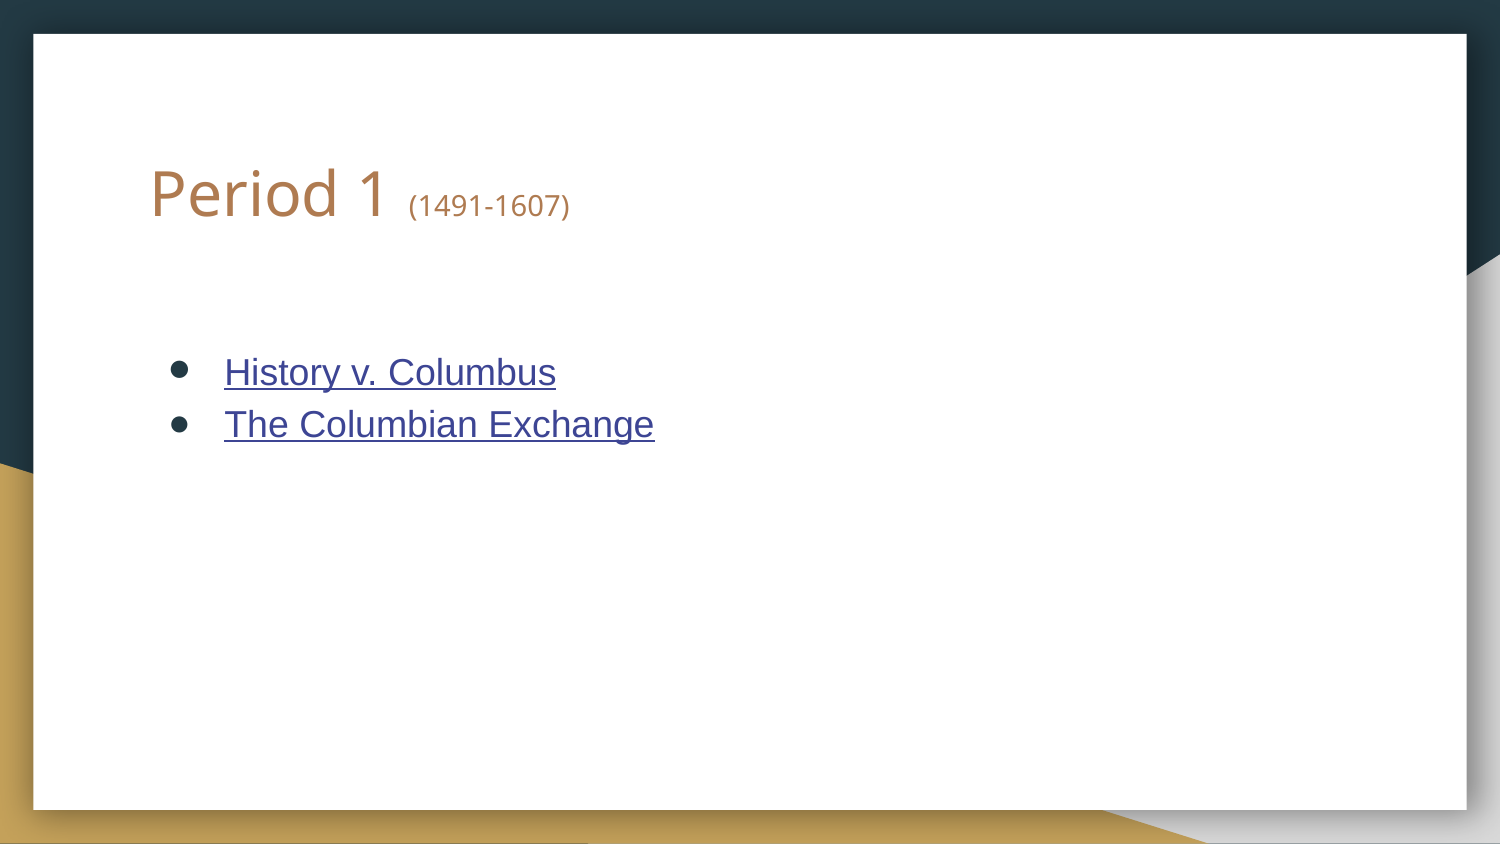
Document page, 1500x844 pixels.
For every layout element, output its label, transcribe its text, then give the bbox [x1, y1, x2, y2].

list History v. Columbus The Columbian Exchange [134, 326, 1366, 729]
title Period 1 (1491-1607) [134, 138, 1366, 296]
